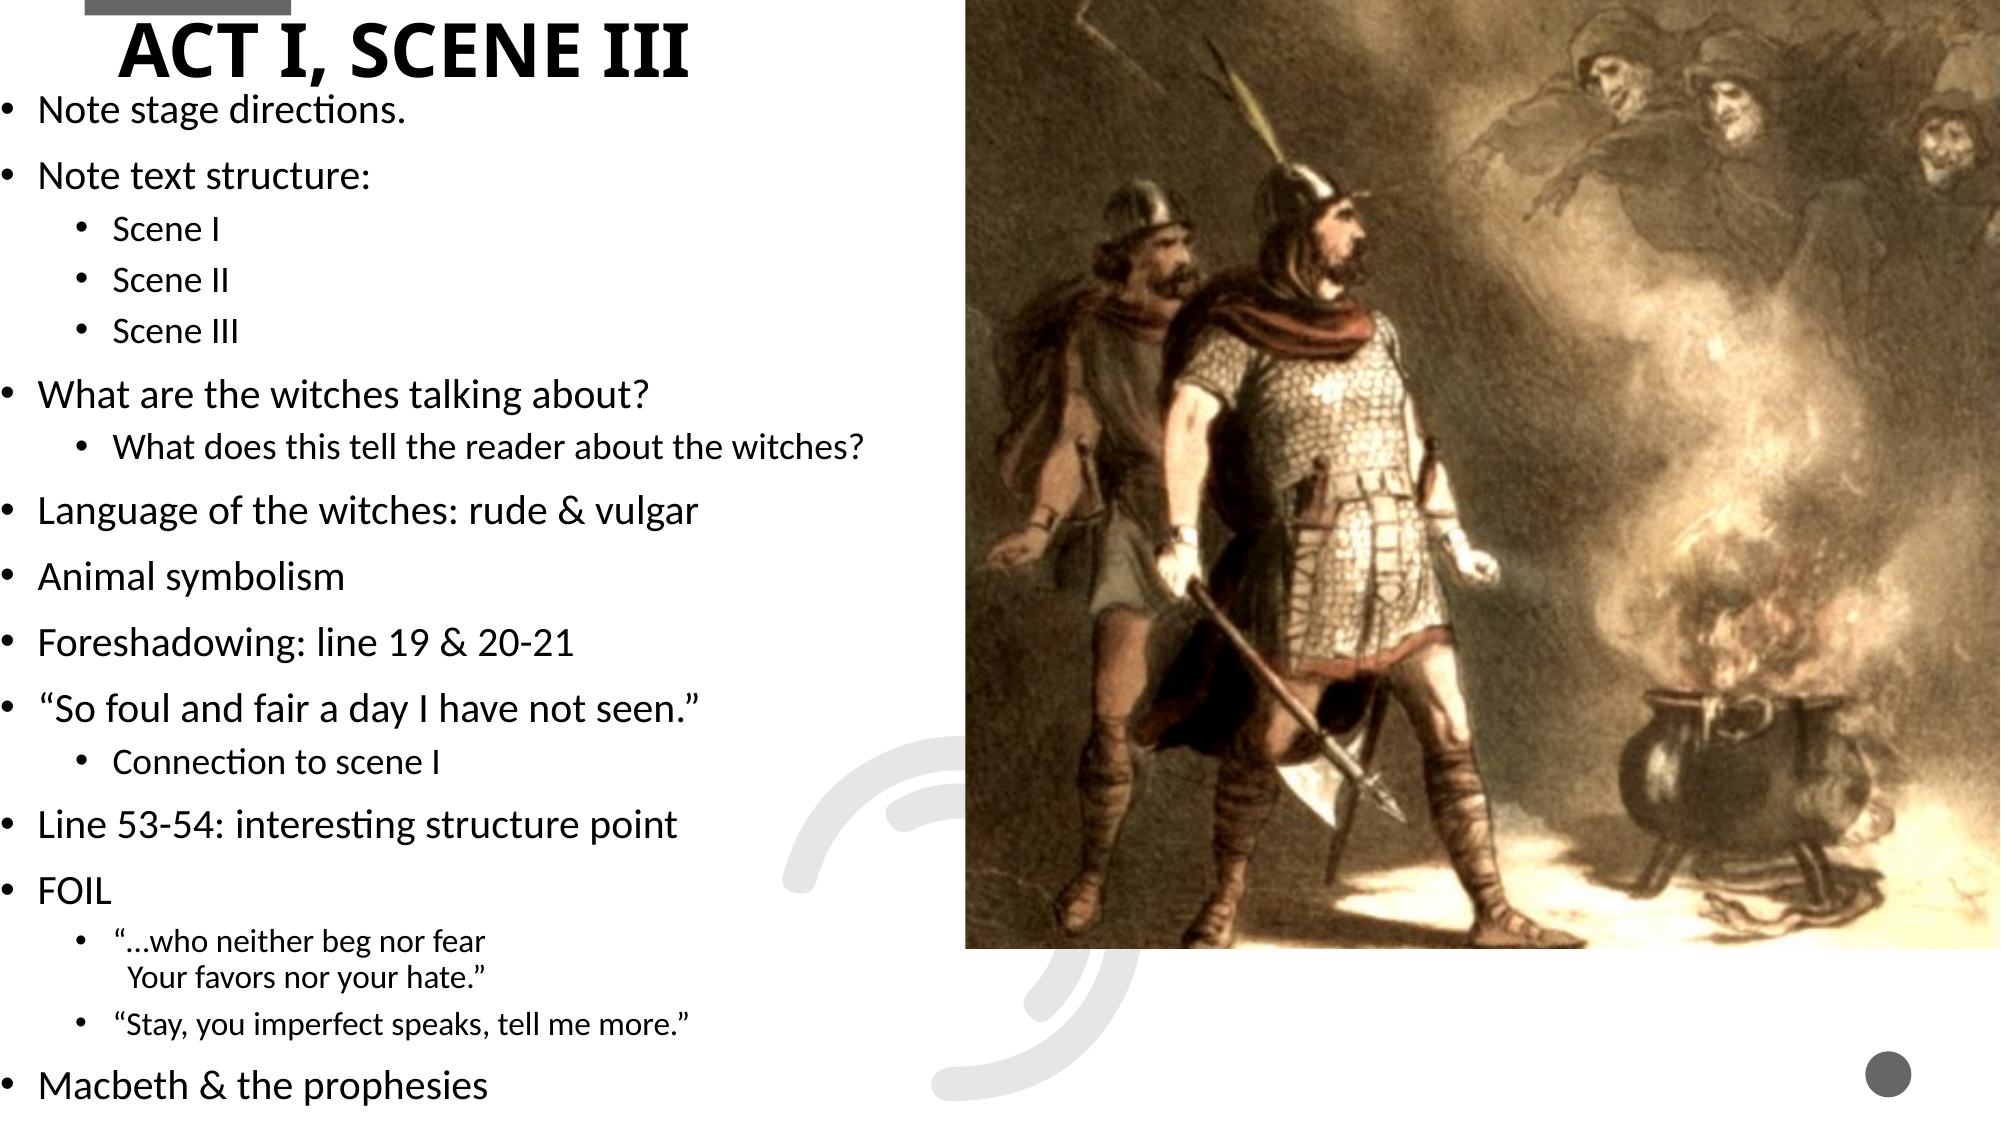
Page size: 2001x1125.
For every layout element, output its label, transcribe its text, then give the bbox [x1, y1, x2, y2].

picture [62, 1013, 451, 1099]
picture [965, 0, 2000, 949]
title Act I, scene iii [0, 0, 810, 162]
list Note stage directions. Note text structure: Scene I Scene II Scene III What are the witches talking about? What does this tell the reader about the witches? Language of the witches: rude & vulgar Animal symbolism Foreshadowing: line 19 & 20-21 “So foul and fair a day I have not seen.” Connection to scene I Line 53-54: interesting structure point FOIL “…who neither beg nor fear Your favors nor your hate.” “Stay, you imperfect speaks, tell me more.” Macbeth & the prophesies [0, 87, 1045, 1068]
